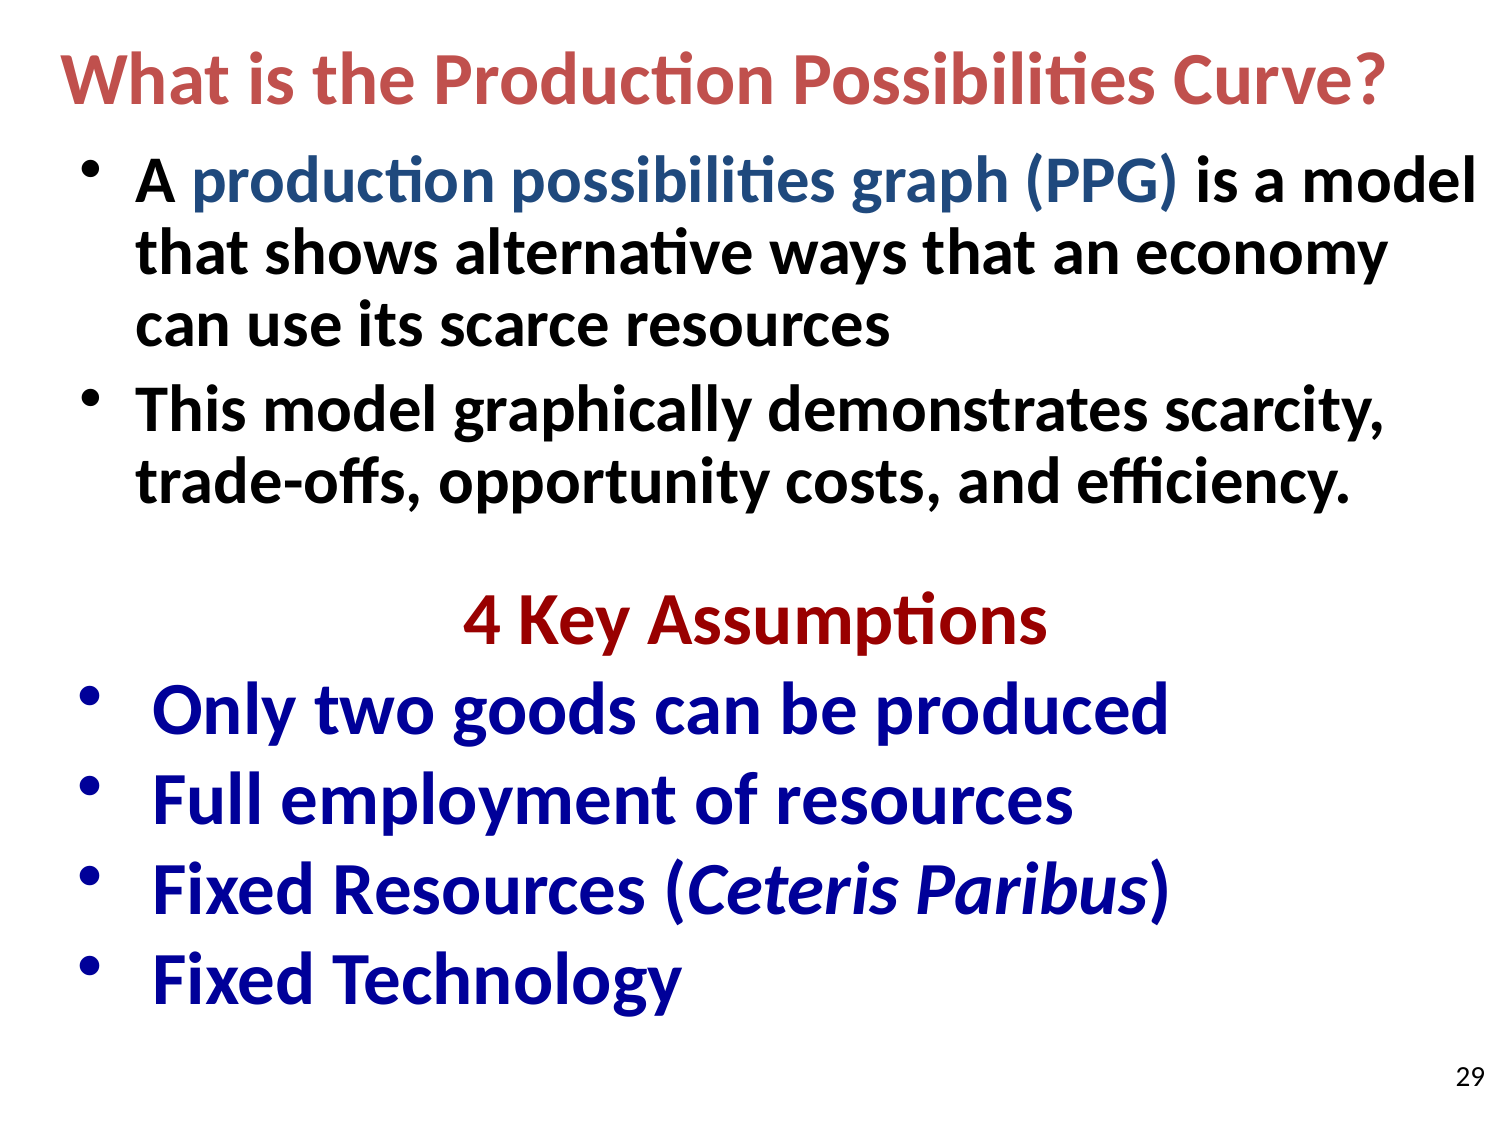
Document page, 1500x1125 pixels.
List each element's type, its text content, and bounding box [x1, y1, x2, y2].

text_box A production possibilities graph (PPG) is a model that shows alternative ways that an economy can use its scarce resources This model graphically demonstrates scarcity, trade-offs, opportunity costs, and efficiency. [64, 137, 1500, 413]
text_box 29 [1187, 1049, 1500, 1125]
text_box 4 Key Assumptions Only two goods can be produced Full employment of resources Fixed Resources (Ceteris Paribus) Fixed Technology [62, 562, 1450, 1028]
text_box What is the Production Possibilities Curve? [0, 0, 1450, 150]
